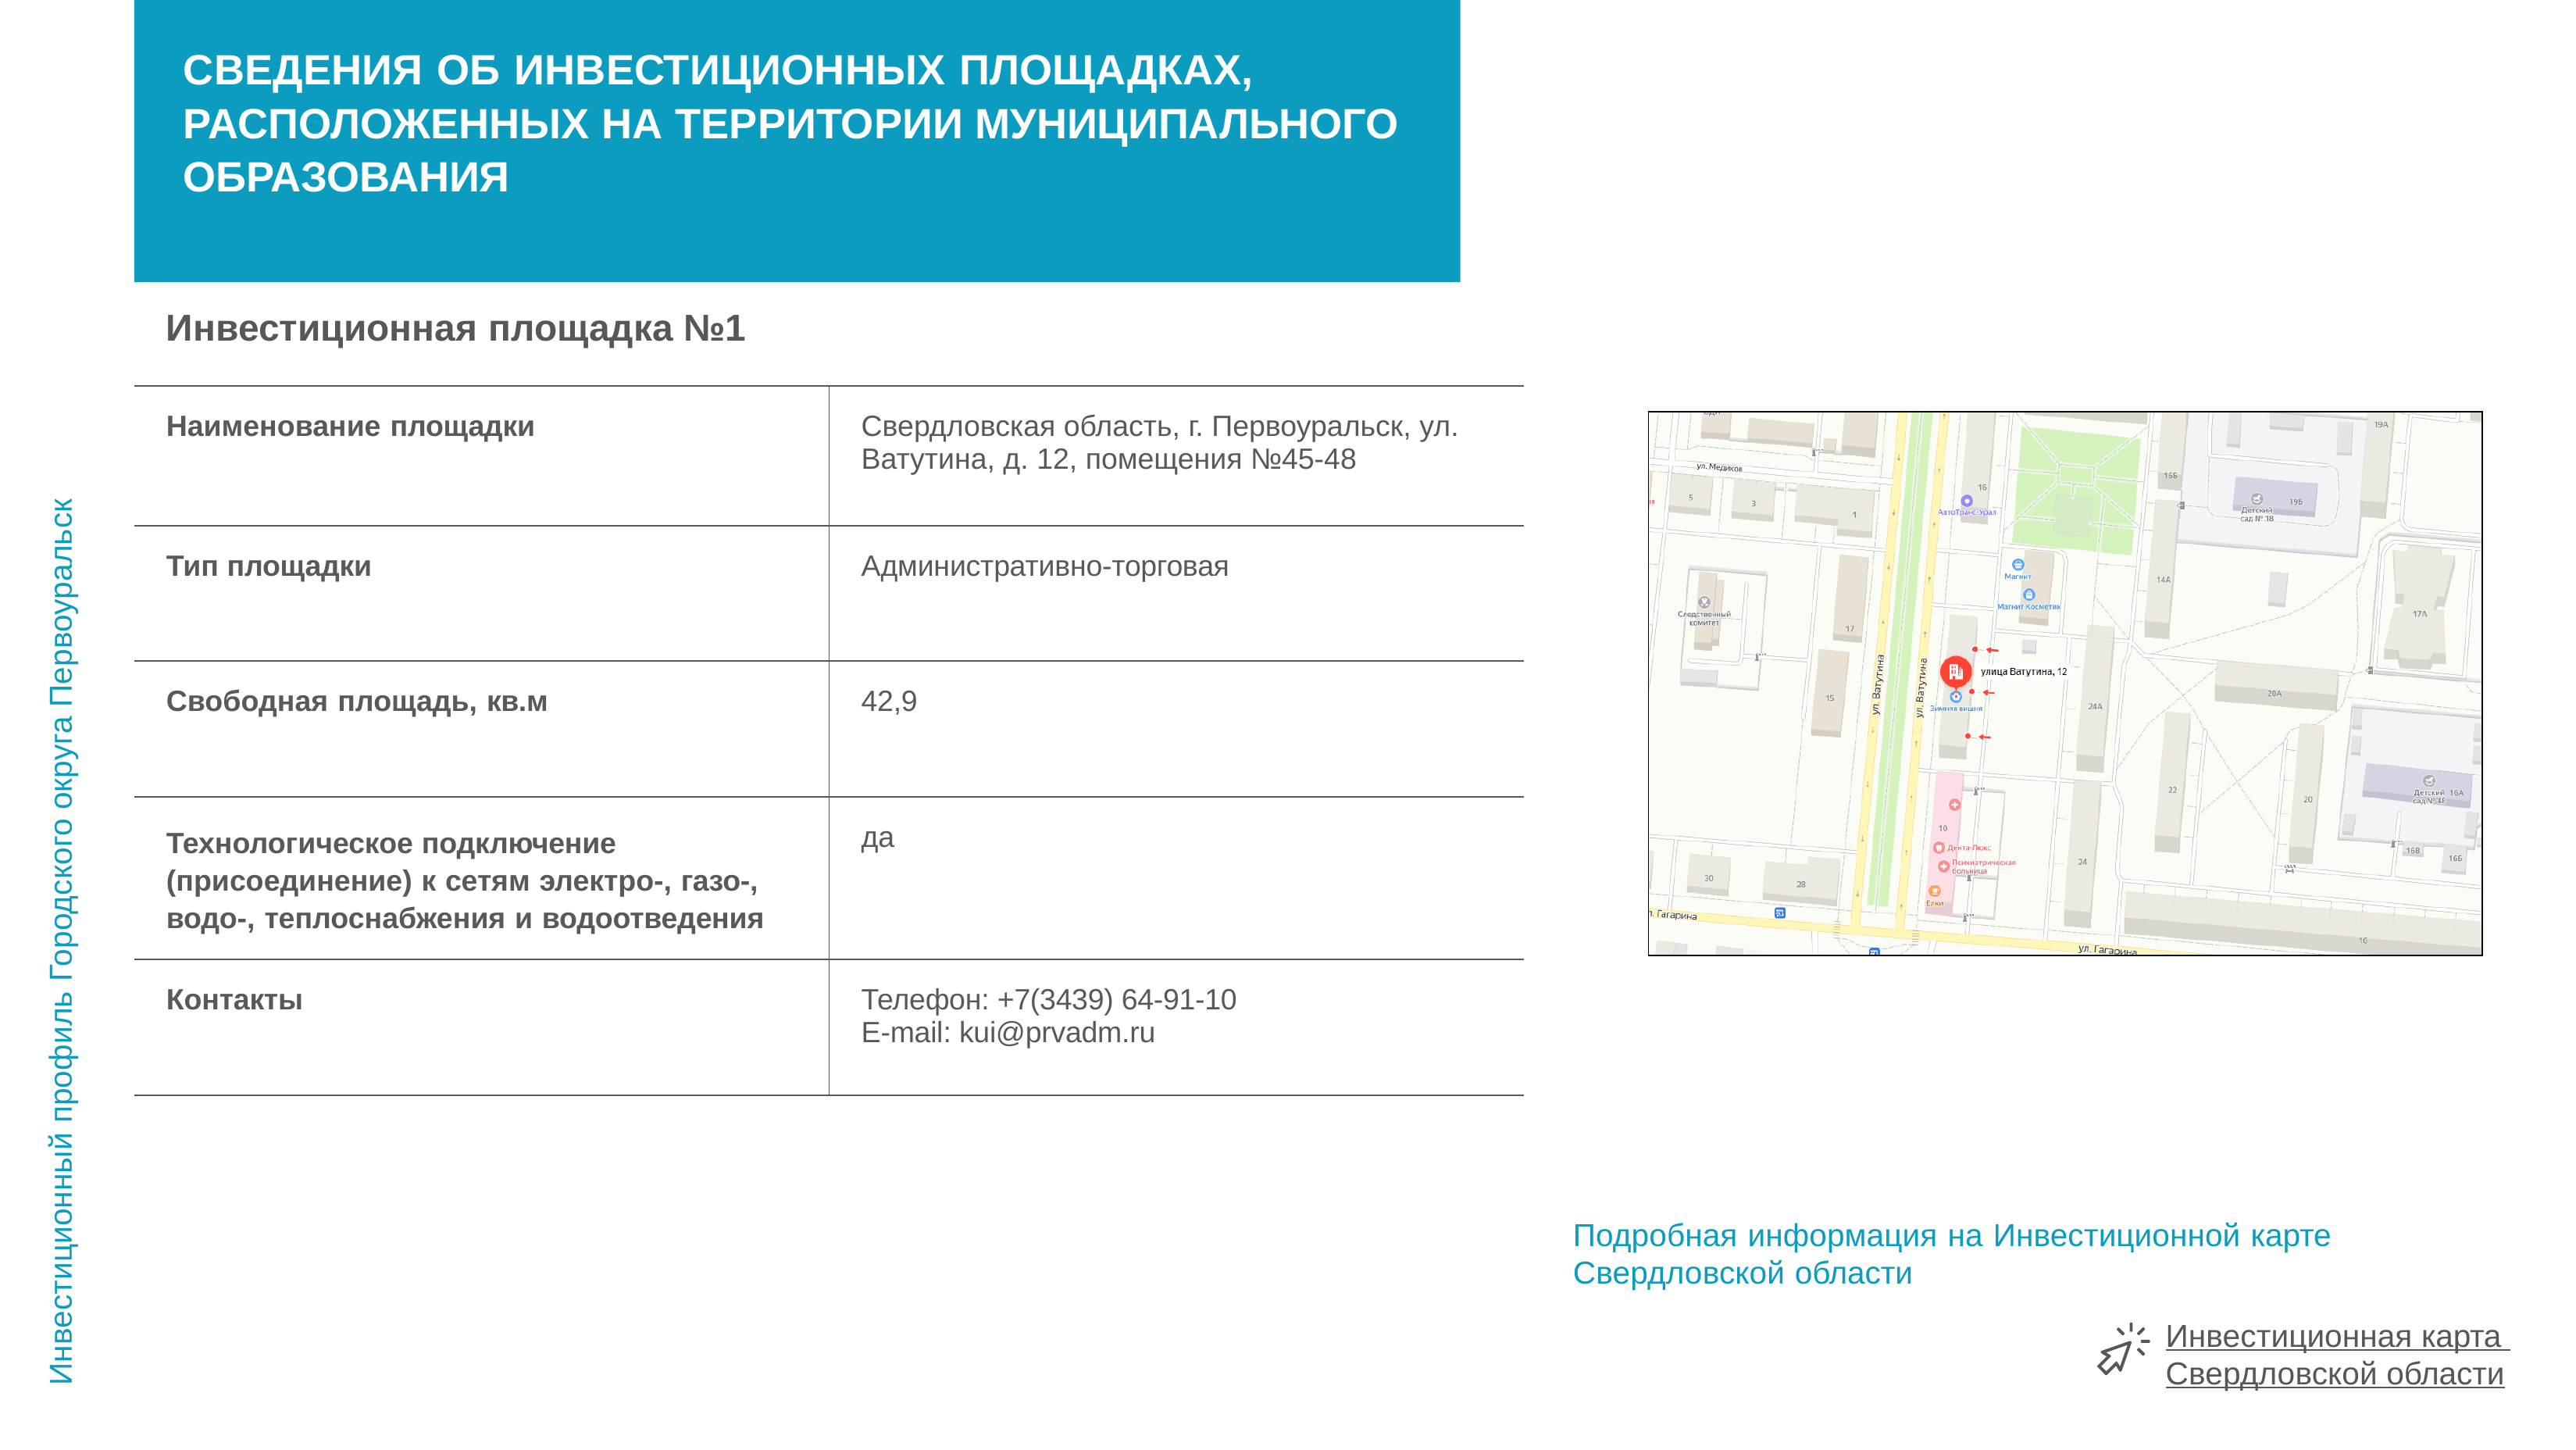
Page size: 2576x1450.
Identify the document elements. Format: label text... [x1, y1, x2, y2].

text_box Подробная информация на Инвестиционной карте Свердловской области Инвестиционная карта Свердловской области [1571, 1211, 2511, 1391]
table_header Свердловская область, г. Первоуральск, ул. Ватутина, д. 12, помещения №45-48 [830, 387, 1524, 525]
picture [1649, 412, 2482, 955]
table_header Наименование площадки [134, 387, 829, 525]
text_box [2137, 1348, 2145, 1356]
text_box [2129, 1322, 2133, 1332]
table_cell Технологическое подключение (присоединение) к сетям электро-, газо-, водо-, теплоснабжения и водоотведения [134, 798, 829, 959]
text_box [2137, 1327, 2146, 1335]
table_cell Контакты [134, 960, 829, 1095]
text_box [2140, 1339, 2150, 1343]
table_cell да [830, 798, 1524, 959]
text_box [2117, 1327, 2125, 1336]
table_cell Свободная площадь, кв.м [134, 662, 829, 796]
table_cell Тип площадки [134, 527, 829, 660]
text_box [2097, 1341, 2132, 1376]
table_cell 42,9 [830, 662, 1524, 796]
text_box Инвестиционный профиль Городского округа Первоуральск [41, 188, 79, 1388]
table_cell Административно-торговая [830, 527, 1524, 660]
text_box Инвестиционная площадка №1 [164, 302, 750, 348]
title СВЕДЕНИЯ ОБ ИНВЕСТИЦИОННЫХ ПЛОЩАДКАХ, РАСПОЛОЖЕННЫХ НА ТЕРРИТОРИИ МУНИЦИПАЛЬНОГО ОБРАЗОВАНИЯ [134, 0, 1461, 283]
table_cell Телефон: +7(3439) 64-91-10 E-mail: kui@prvadm.ru [830, 960, 1524, 1095]
